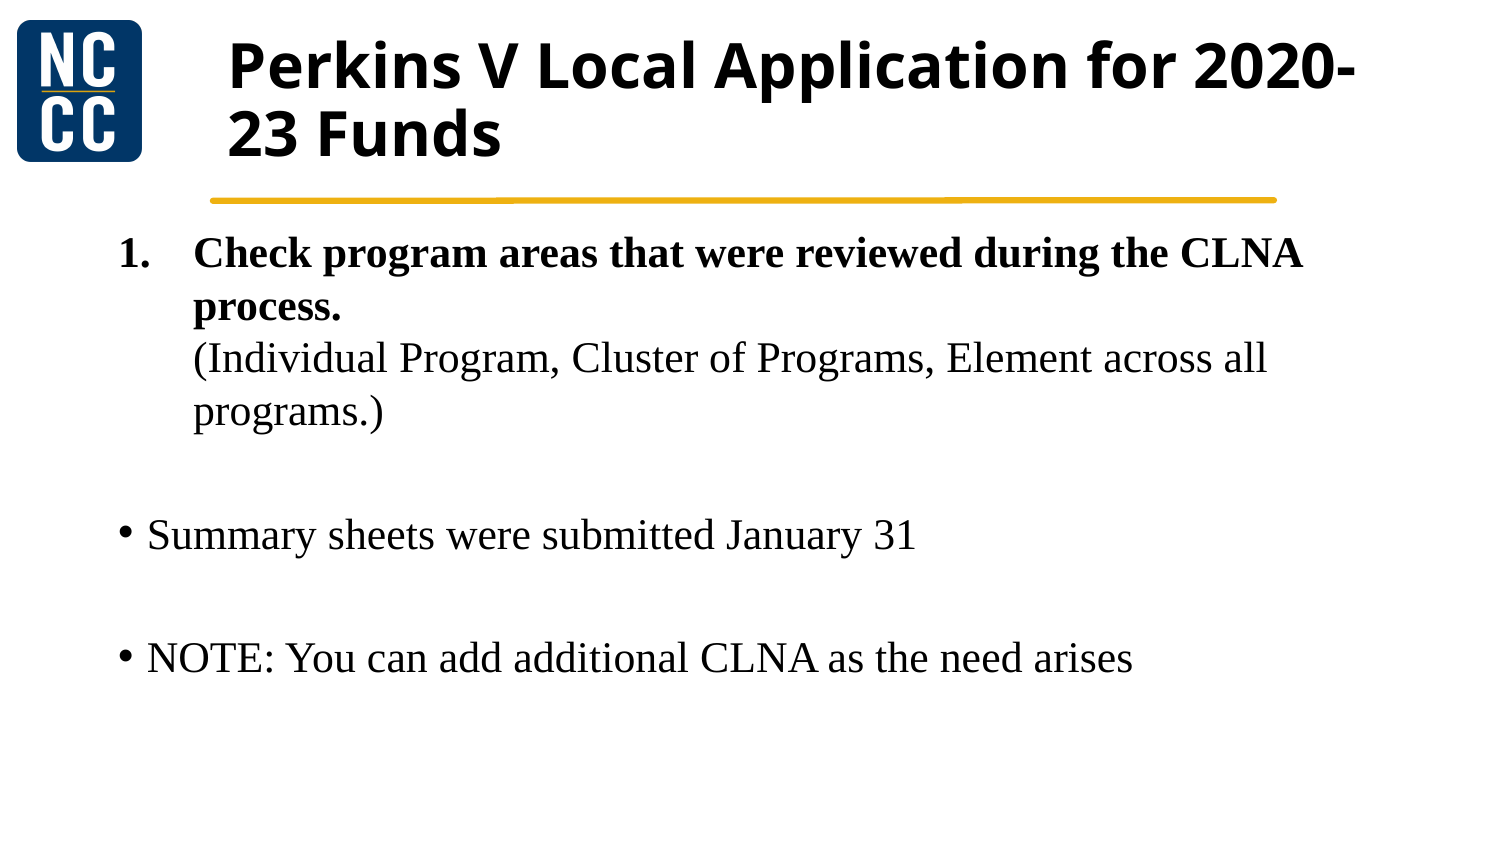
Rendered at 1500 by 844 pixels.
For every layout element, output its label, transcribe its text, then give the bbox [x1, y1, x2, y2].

picture [17, 20, 142, 162]
list Check program areas that were reviewed during the CLNA process. (Individual Program, Cluster of Programs, Element across all programs.) Summary sheets were submitted January 31 NOTE: You can add additional CLNA as the need arises [103, 216, 1397, 799]
title Perkins V Local Application for 2020-23 Funds [212, 20, 1421, 184]
